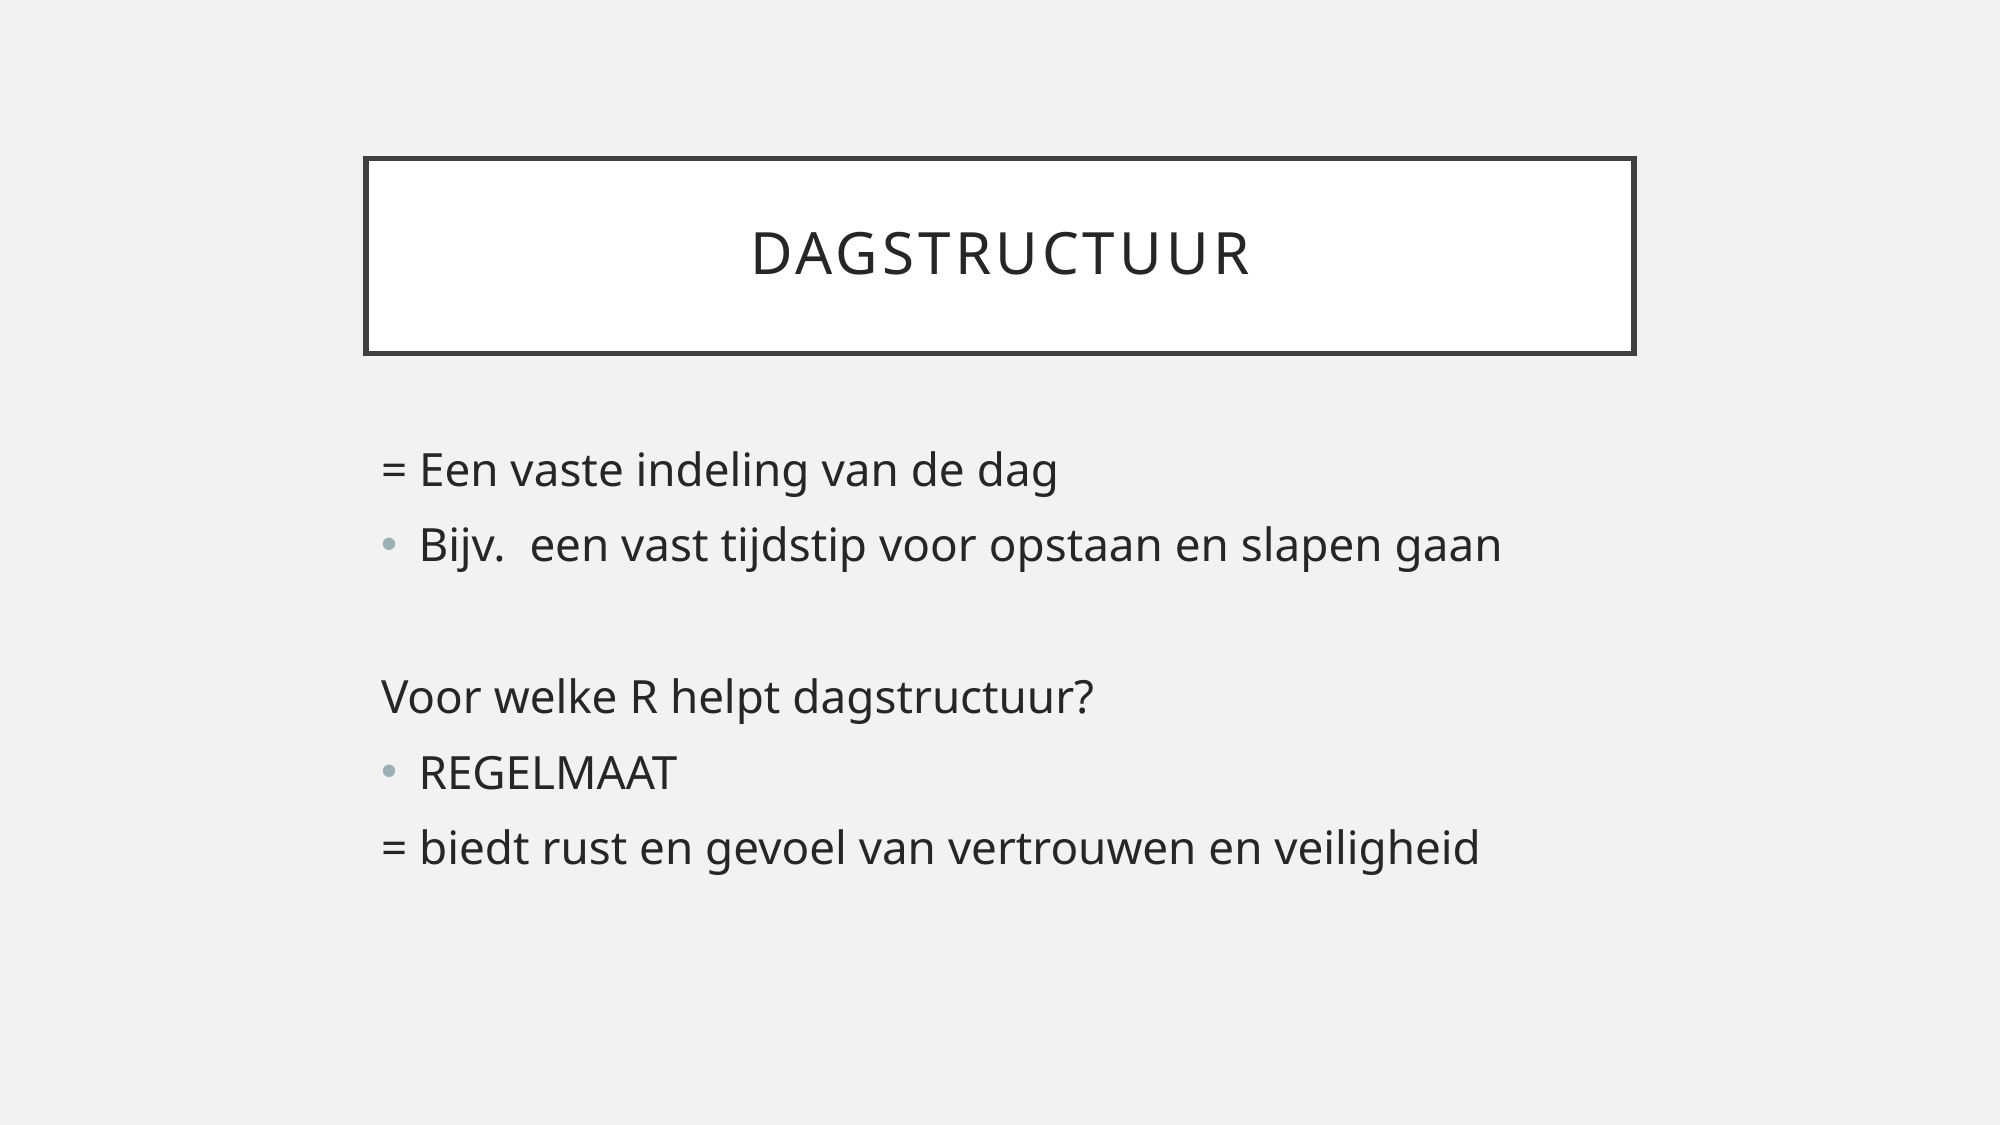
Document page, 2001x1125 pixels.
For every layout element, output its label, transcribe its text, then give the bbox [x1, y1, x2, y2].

title dagstructuur [363, 156, 1637, 356]
list = Een vaste indeling van de dag Bijv. een vast tijdstip voor opstaan en slapen gaan Voor welke R helpt dagstructuur? REGELMAAT = biedt rust en gevoel van vertrouwen en veiligheid [366, 432, 1634, 942]
